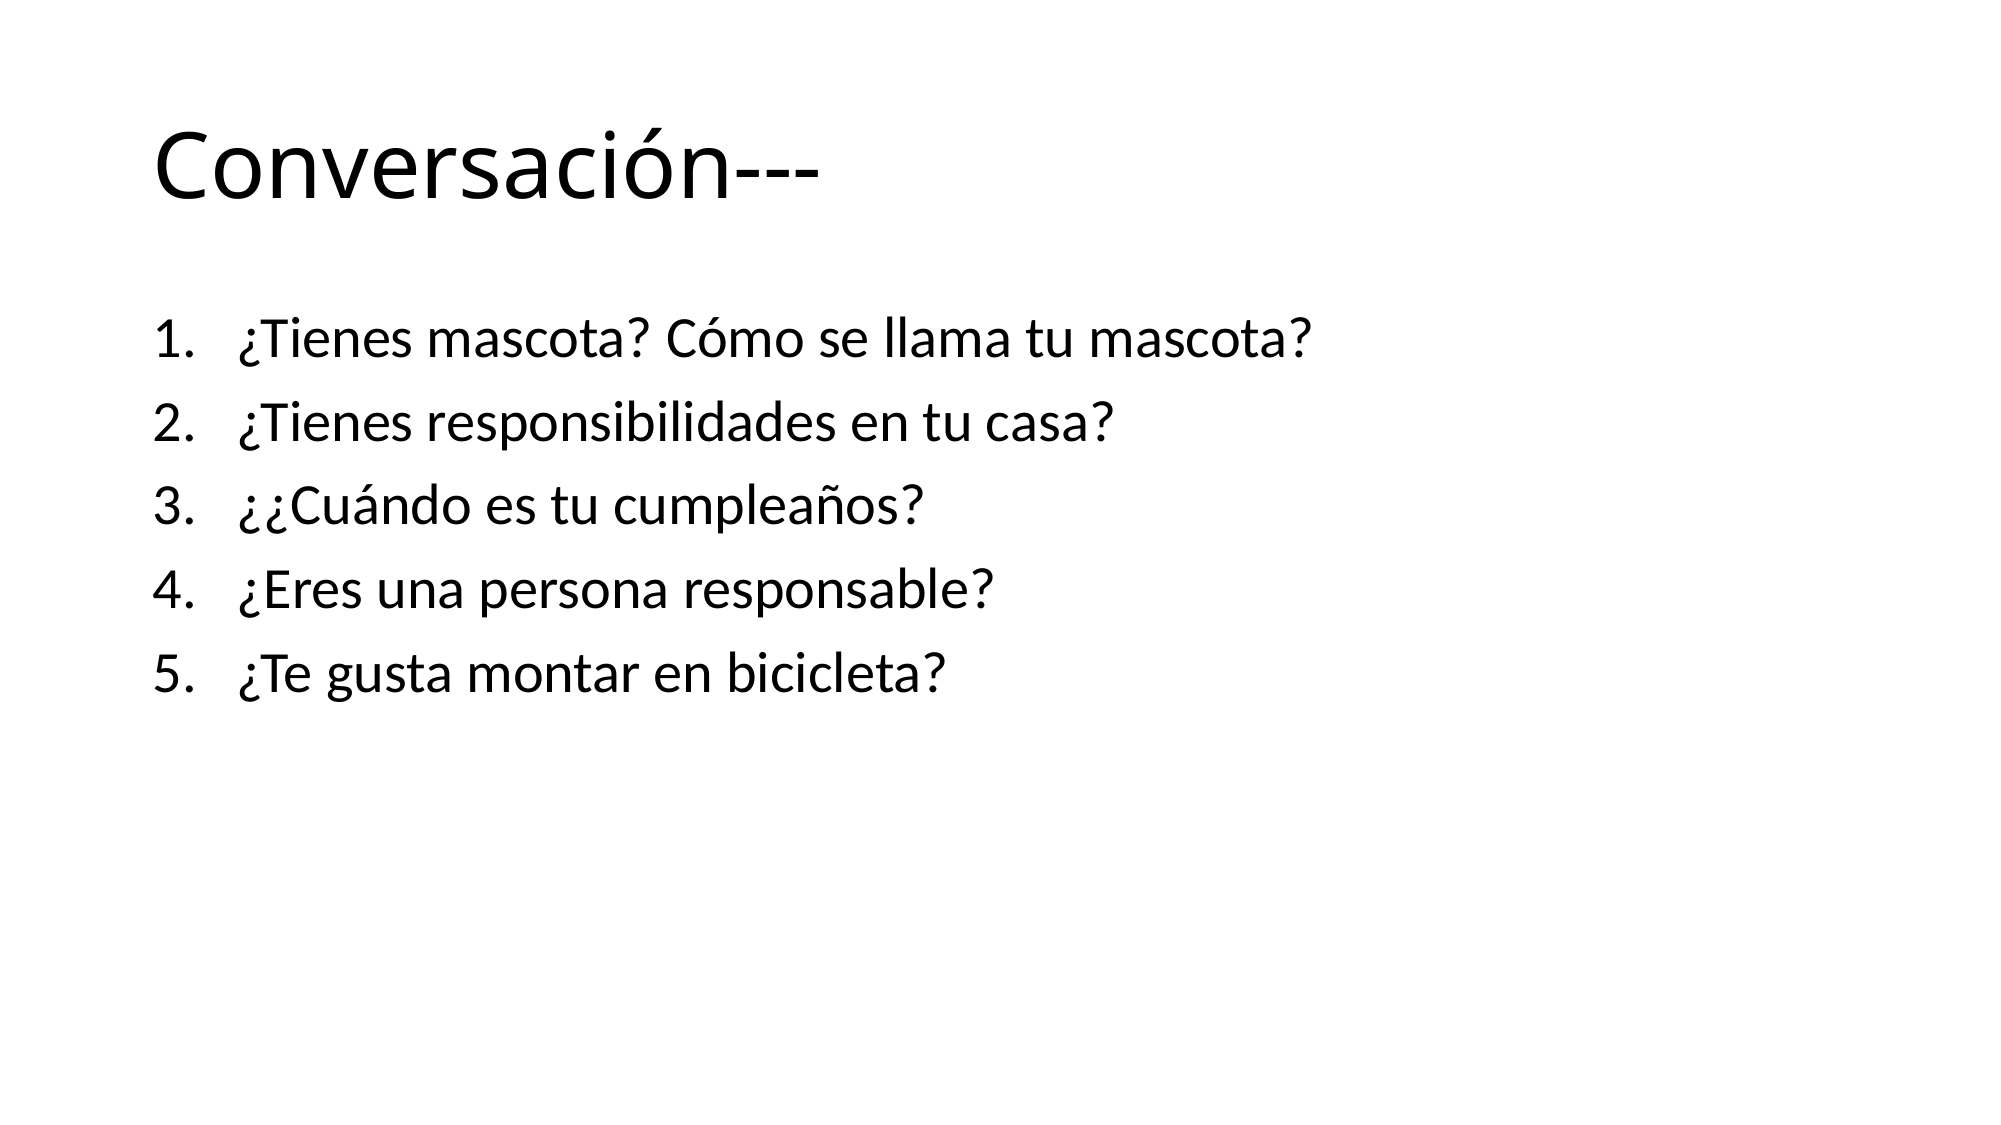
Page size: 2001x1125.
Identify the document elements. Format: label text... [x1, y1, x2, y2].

title Conversación--- [137, 59, 1863, 278]
list ¿Tienes mascota? Cómo se llama tu mascota? ¿Tienes responsibilidades en tu casa? ¿¿Cuándo es tu cumpleaños? ¿Eres una persona responsable? ¿Te gusta montar en bicicleta? [137, 299, 1863, 1014]
